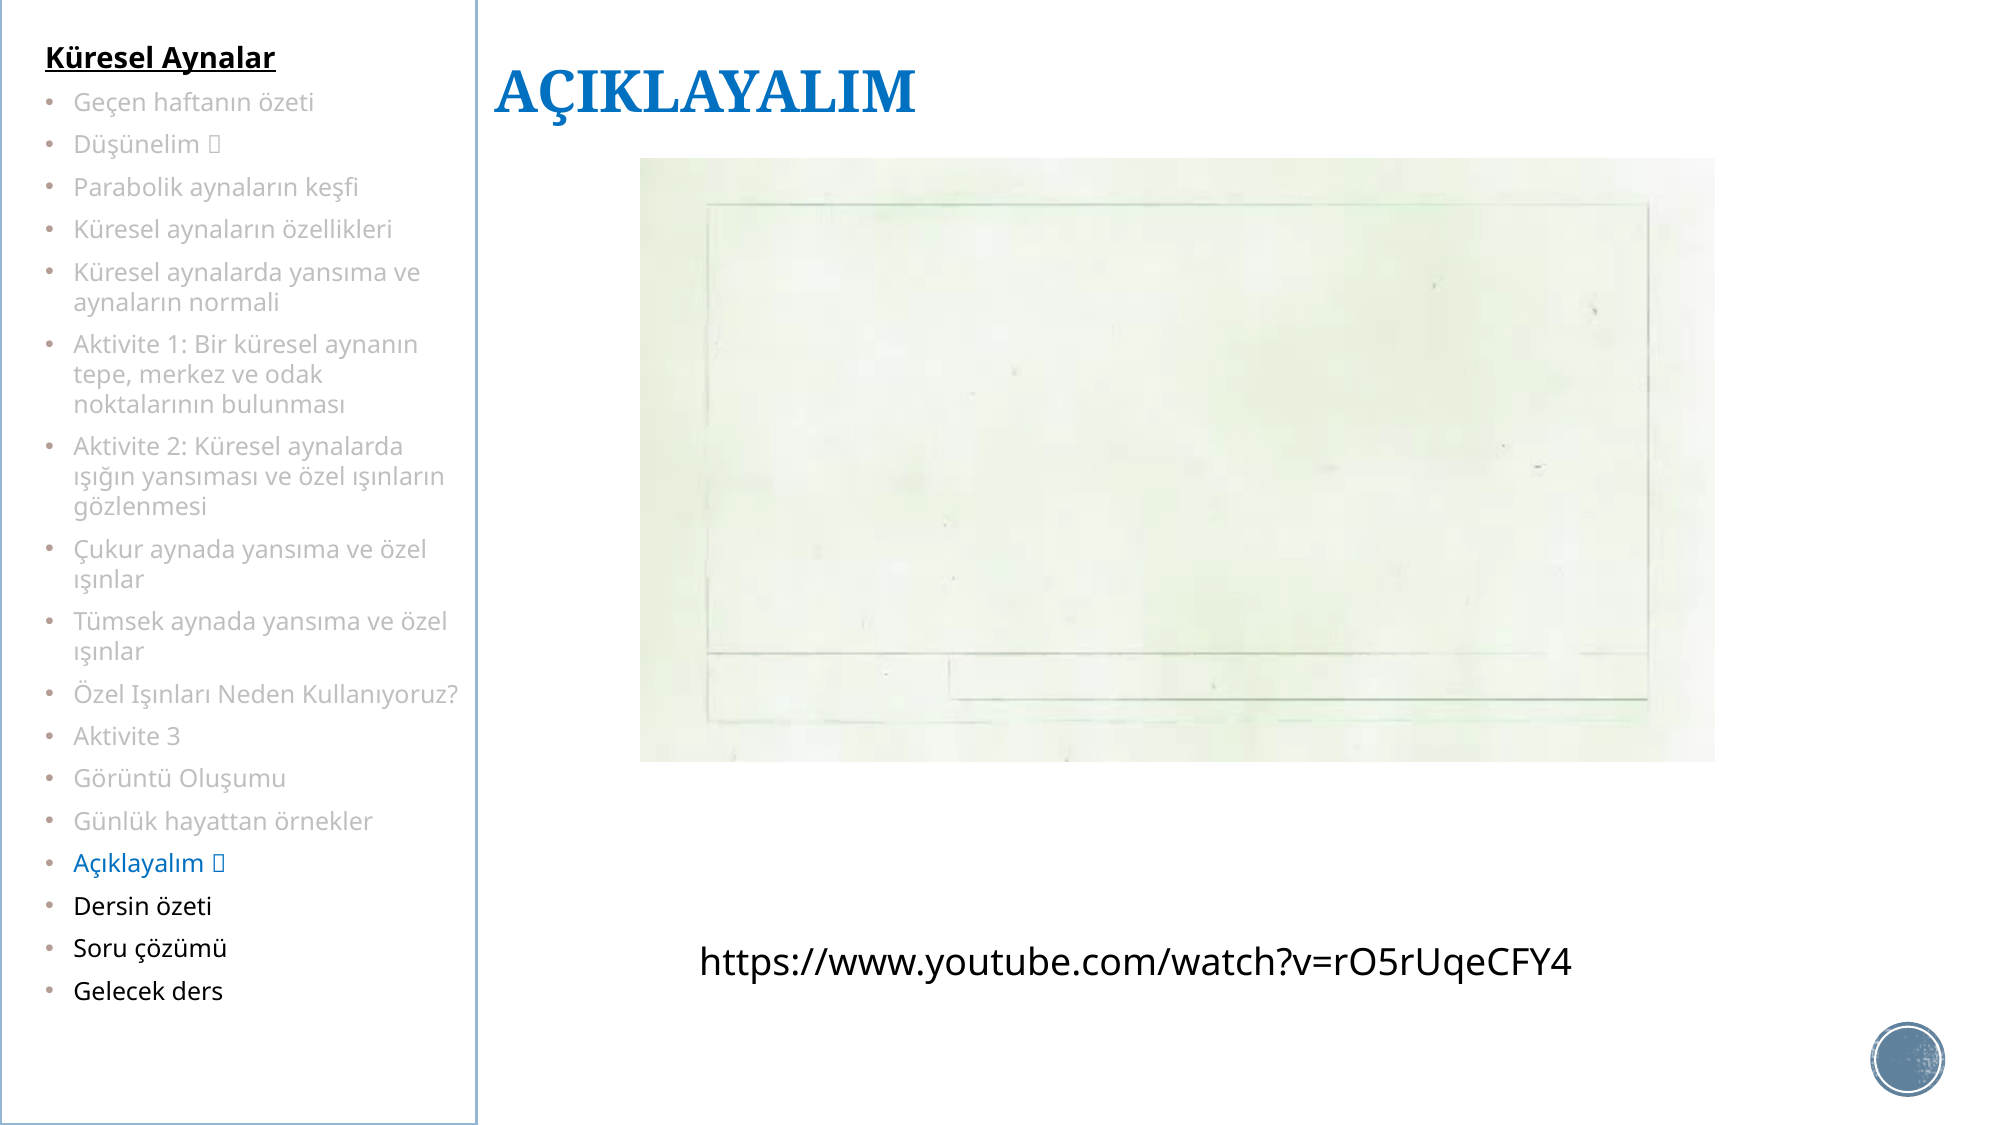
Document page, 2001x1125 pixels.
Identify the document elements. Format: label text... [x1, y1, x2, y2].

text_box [642, 160, 1713, 759]
text_box https://www.youtube.com/watch?v=rO5rUqeCFY4 [684, 931, 1588, 991]
text_box Küresel Aynalar Geçen haftanın özeti Düşünelim  Parabolik aynaların keşfi Küresel aynaların özellikleri Küresel aynalarda yansıma ve aynaların normali Aktivite 1: Bir küresel aynanın tepe, merkez ve odak noktalarının bulunması Aktivite 2: Küresel aynalarda ışığın yansıması ve özel ışınların gözlenmesi Çukur aynada yansıma ve özel ışınlar Tümsek aynada yansıma ve özel ışınlar Özel Işınları Neden Kullanıyoruz? Aktivite 3 Görüntü Oluşumu Günlük hayattan örnekler Açıklayalım  Dersin özeti Soru çözümü Gelecek ders [0, 0, 478, 1125]
title AÇIKLAYALIM [479, 30, 1740, 158]
